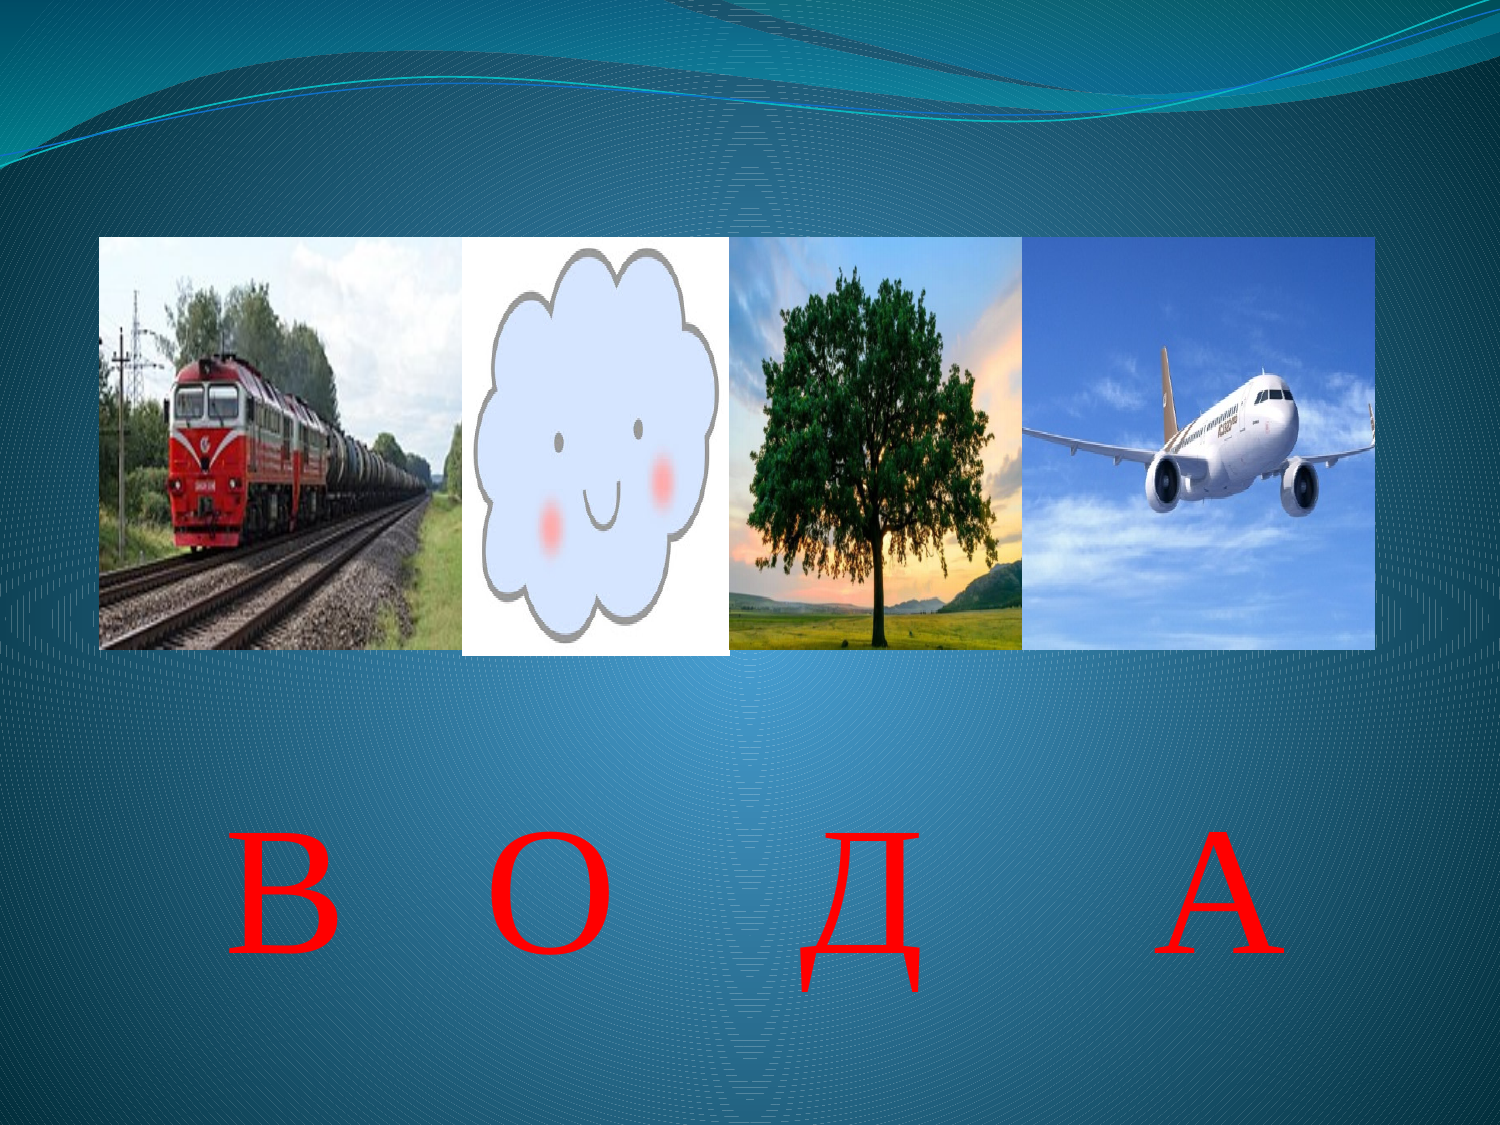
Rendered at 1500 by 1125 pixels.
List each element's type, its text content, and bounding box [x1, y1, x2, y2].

subtitle В О Д А [87, 762, 1376, 988]
picture [99, 237, 1376, 657]
